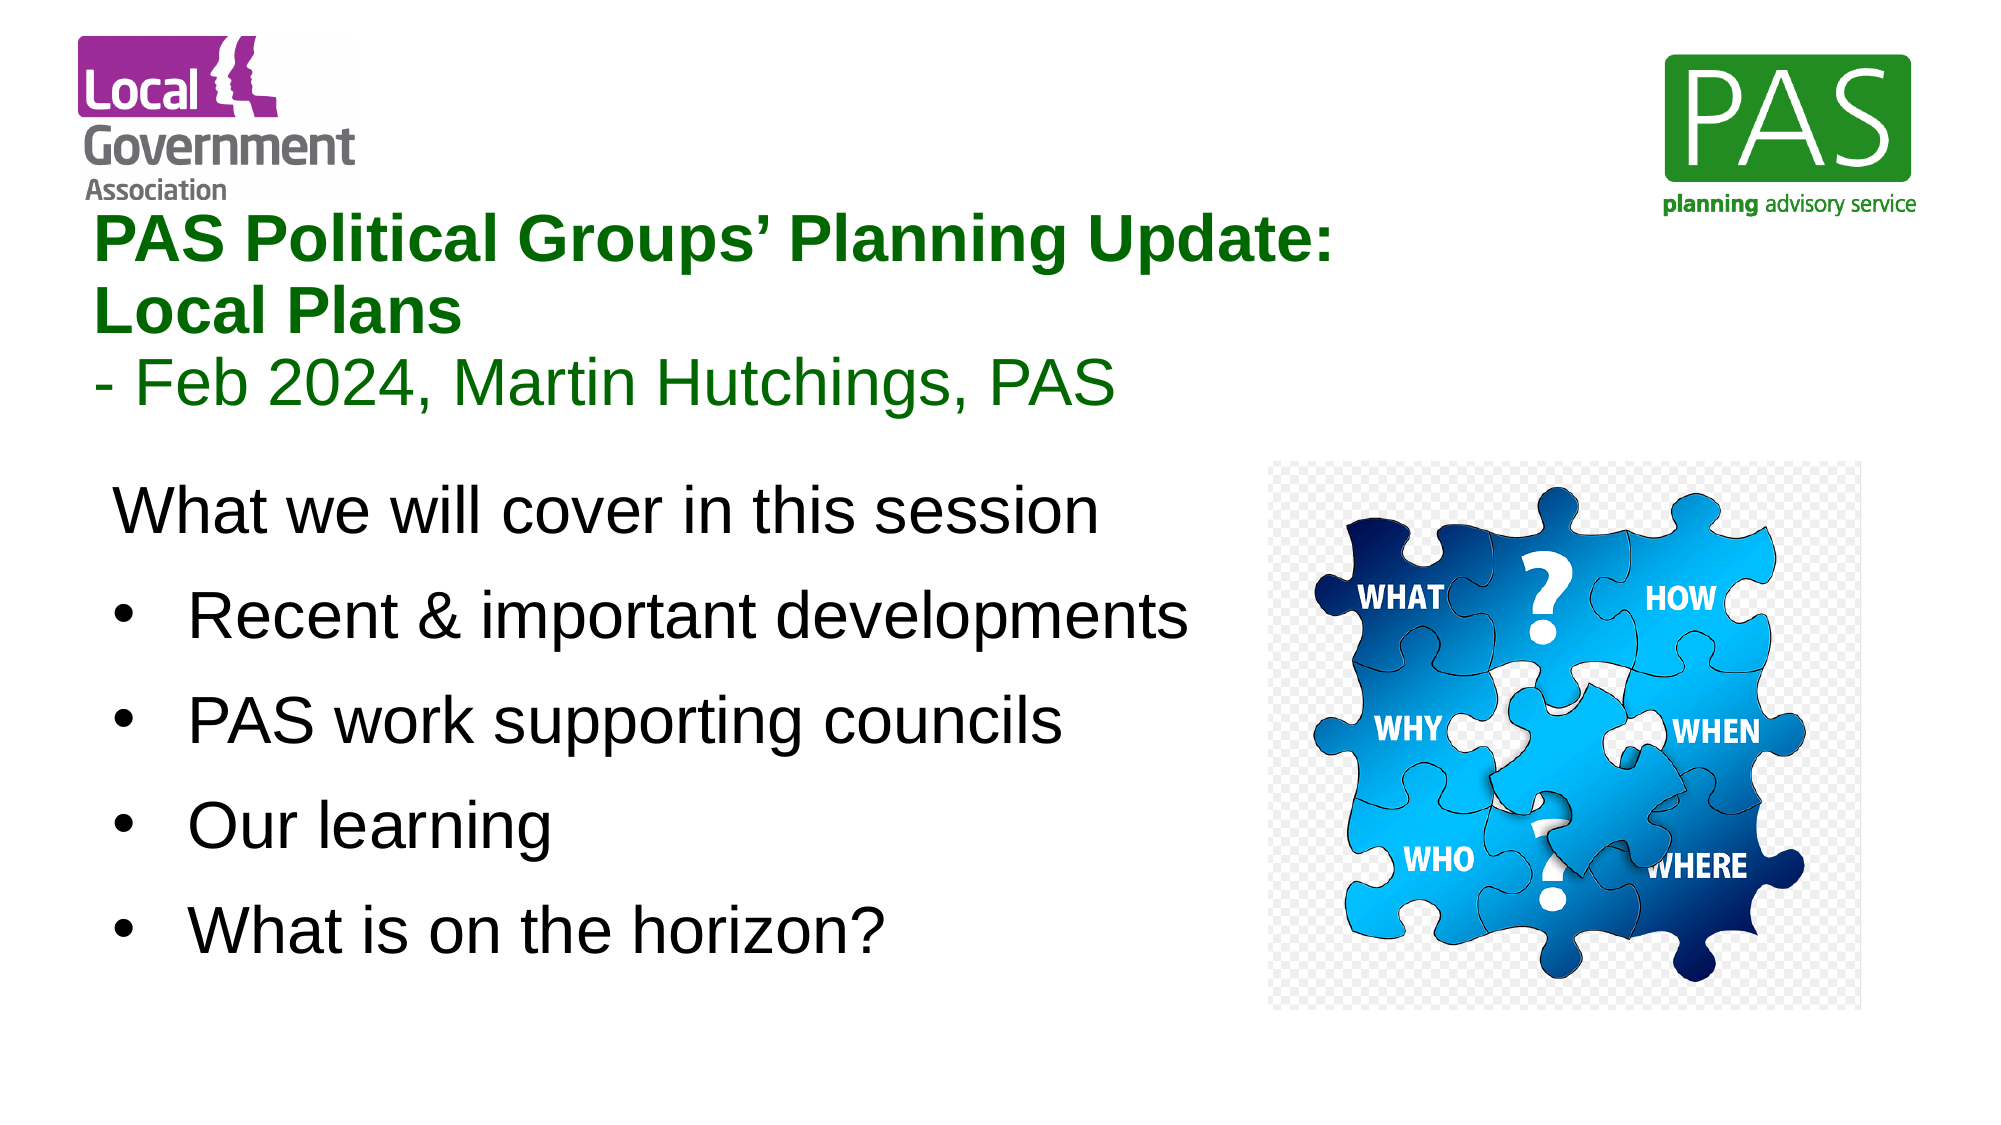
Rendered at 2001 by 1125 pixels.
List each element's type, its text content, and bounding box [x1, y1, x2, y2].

text_box PAS Political Groups’ Planning Update: Local Plans - Feb 2024, Martin Hutchings, PAS [78, 218, 1712, 406]
picture [1268, 461, 1867, 1010]
text_box What we will cover in this session Recent & important developments PAS work supporting councils Our learning What is on the horizon? [97, 459, 1207, 975]
picture [78, 36, 355, 200]
picture [1663, 54, 1916, 217]
